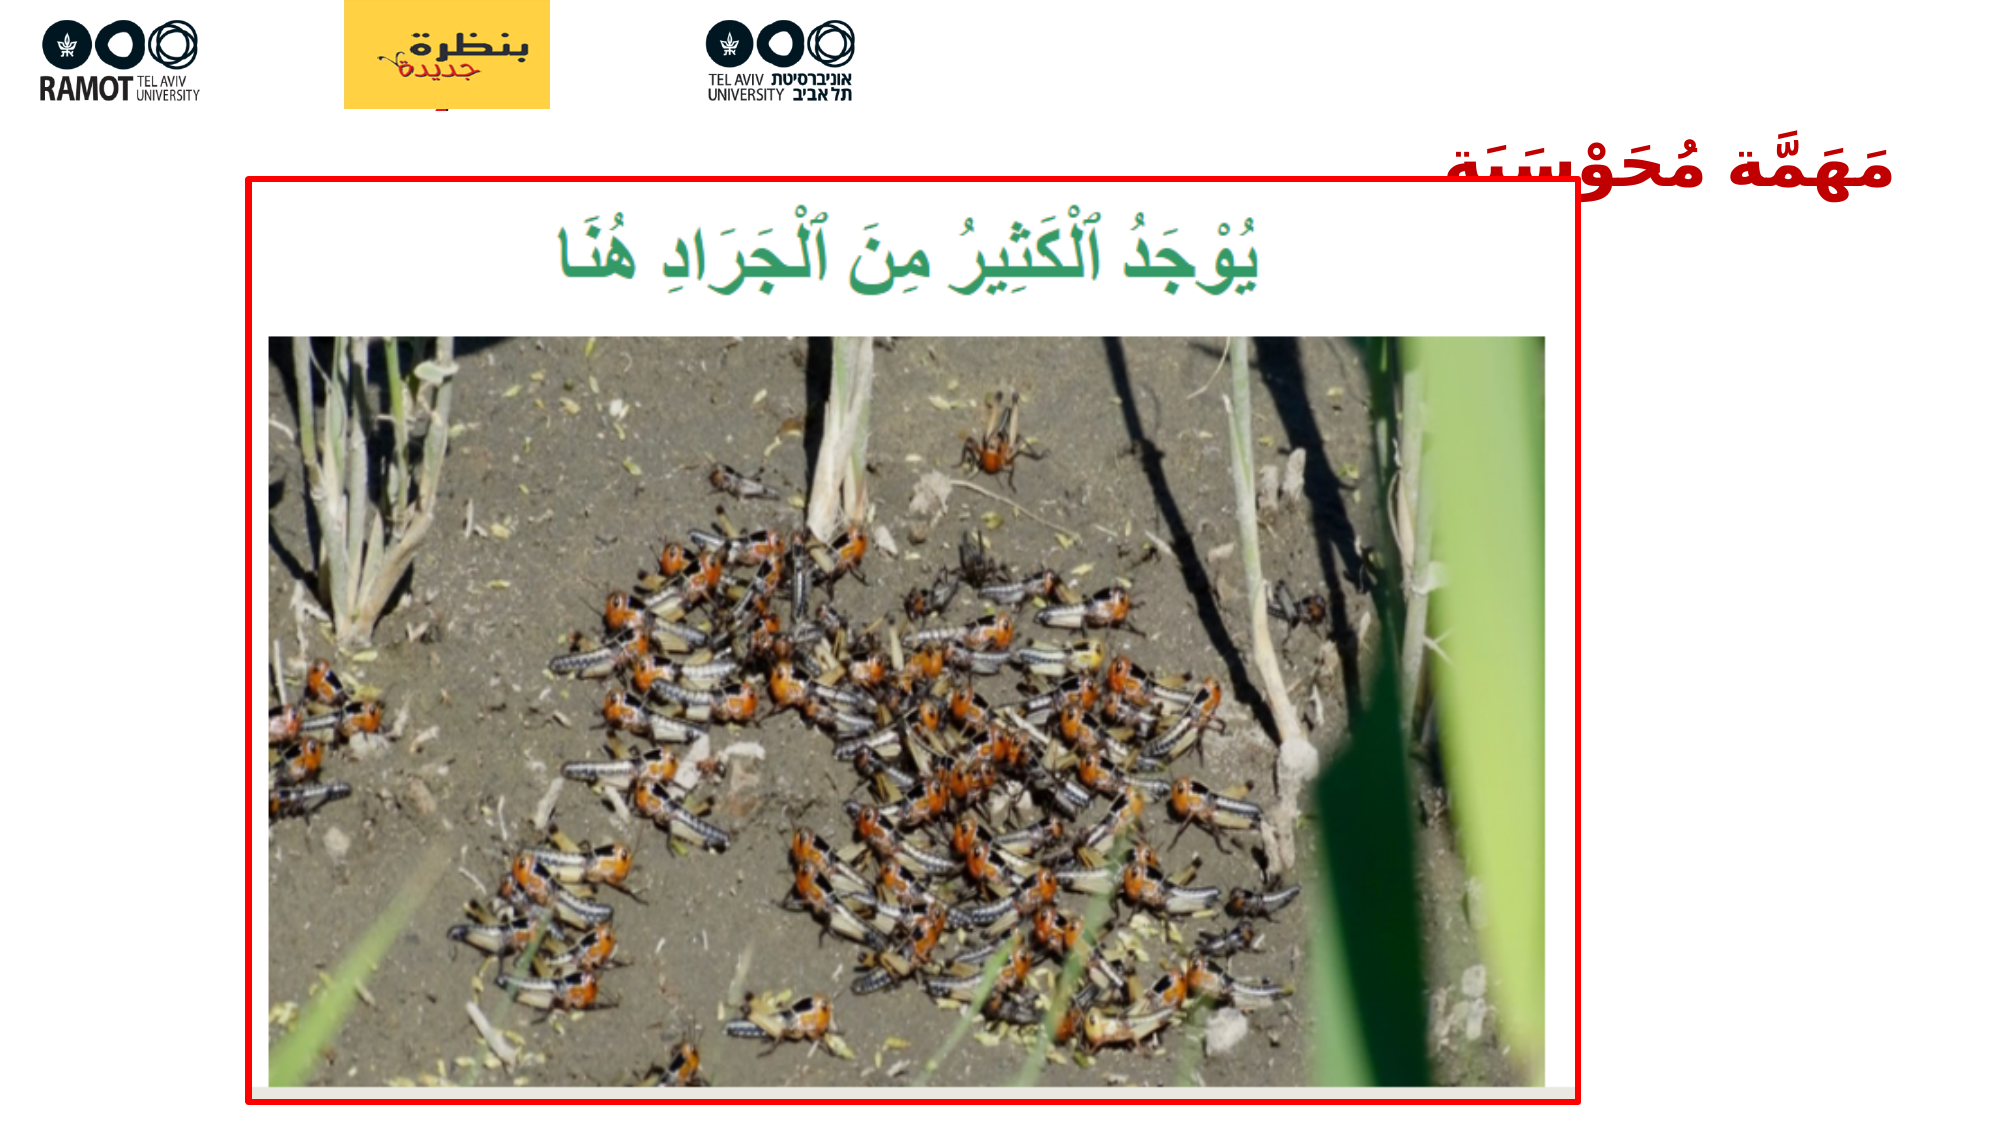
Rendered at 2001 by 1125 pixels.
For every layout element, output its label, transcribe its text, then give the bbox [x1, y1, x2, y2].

picture [37, 0, 857, 113]
picture [251, 182, 1576, 1100]
text_box مَهَمَّة مُحَوْسَبَة [782, 112, 1912, 208]
